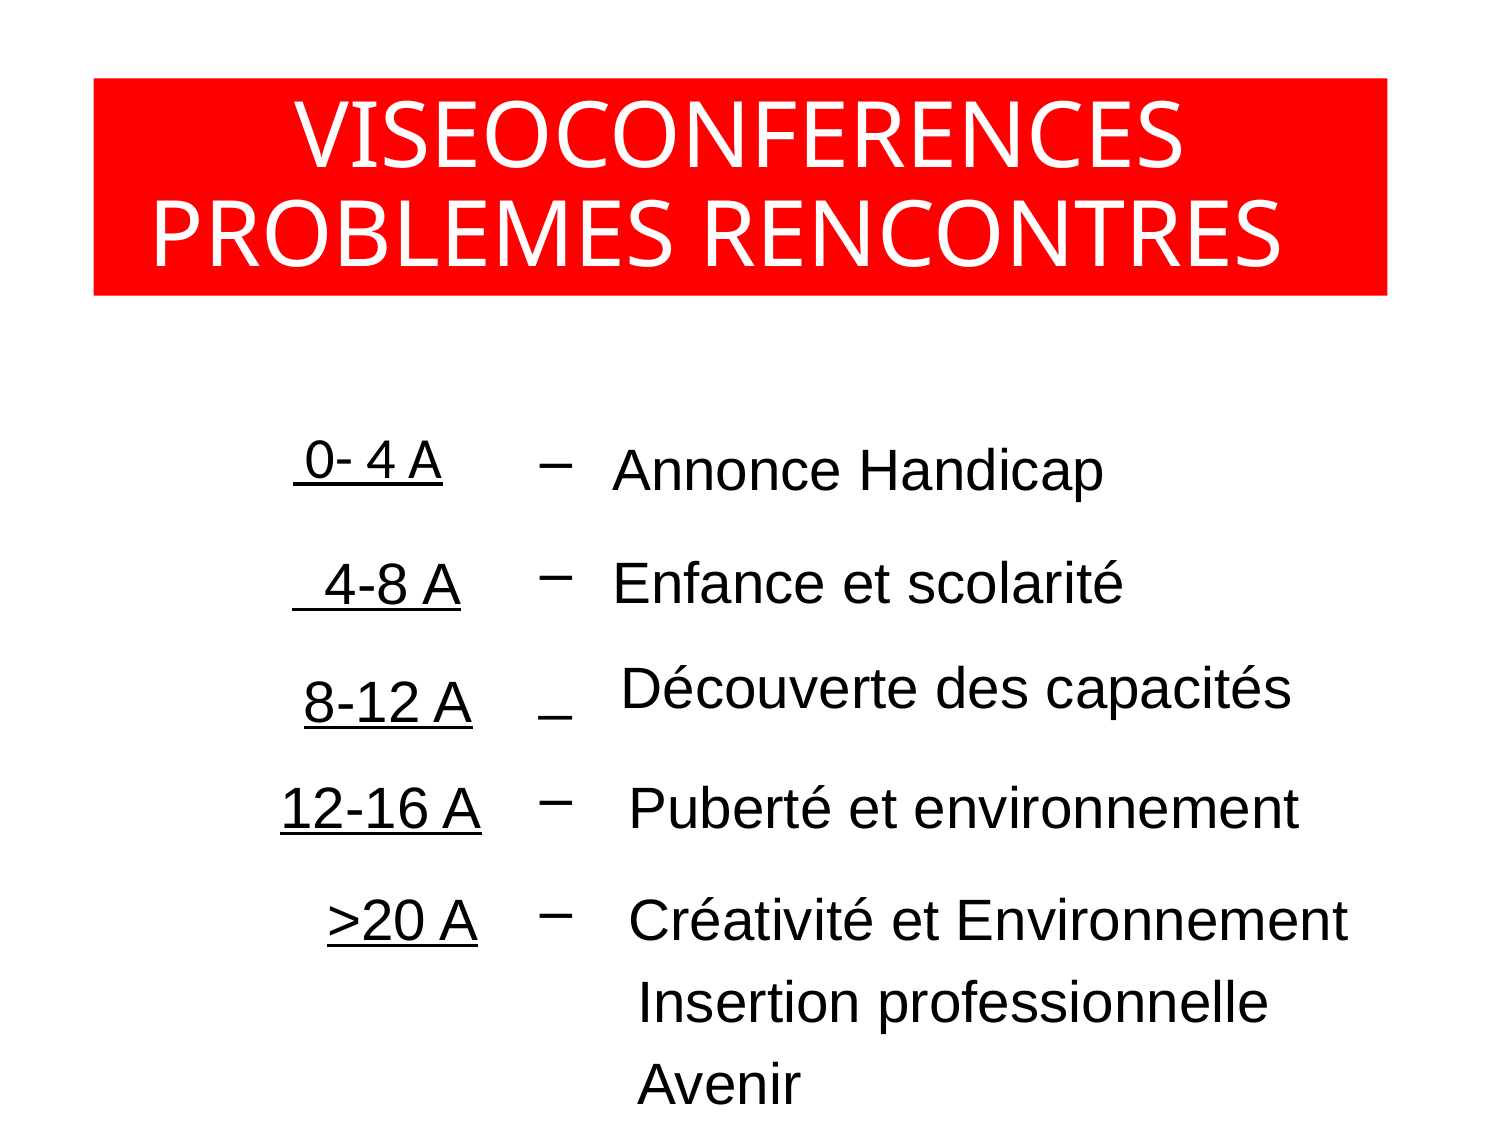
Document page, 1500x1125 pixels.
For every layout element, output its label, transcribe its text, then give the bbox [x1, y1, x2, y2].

text_box Enfance et scolarité [525, 537, 1388, 642]
text_box 4-8 A [277, 538, 490, 652]
text_box VISEOCONFERENCES PROBLEMES RENCONTRES [93, 78, 1388, 296]
text_box _ Découverte des capacités [524, 642, 1425, 756]
list 0- 4 A [277, 420, 491, 534]
text_box 12-16 A [265, 763, 524, 876]
text_box 8-12 A [289, 657, 502, 763]
text_box Annonce Handicap [525, 425, 1475, 538]
text_box Créativité et Environnement Insertion professionnelle Avenir [524, 875, 1425, 988]
text_box Puberté et environnement [524, 762, 1350, 875]
text_box >20 A [312, 875, 524, 988]
